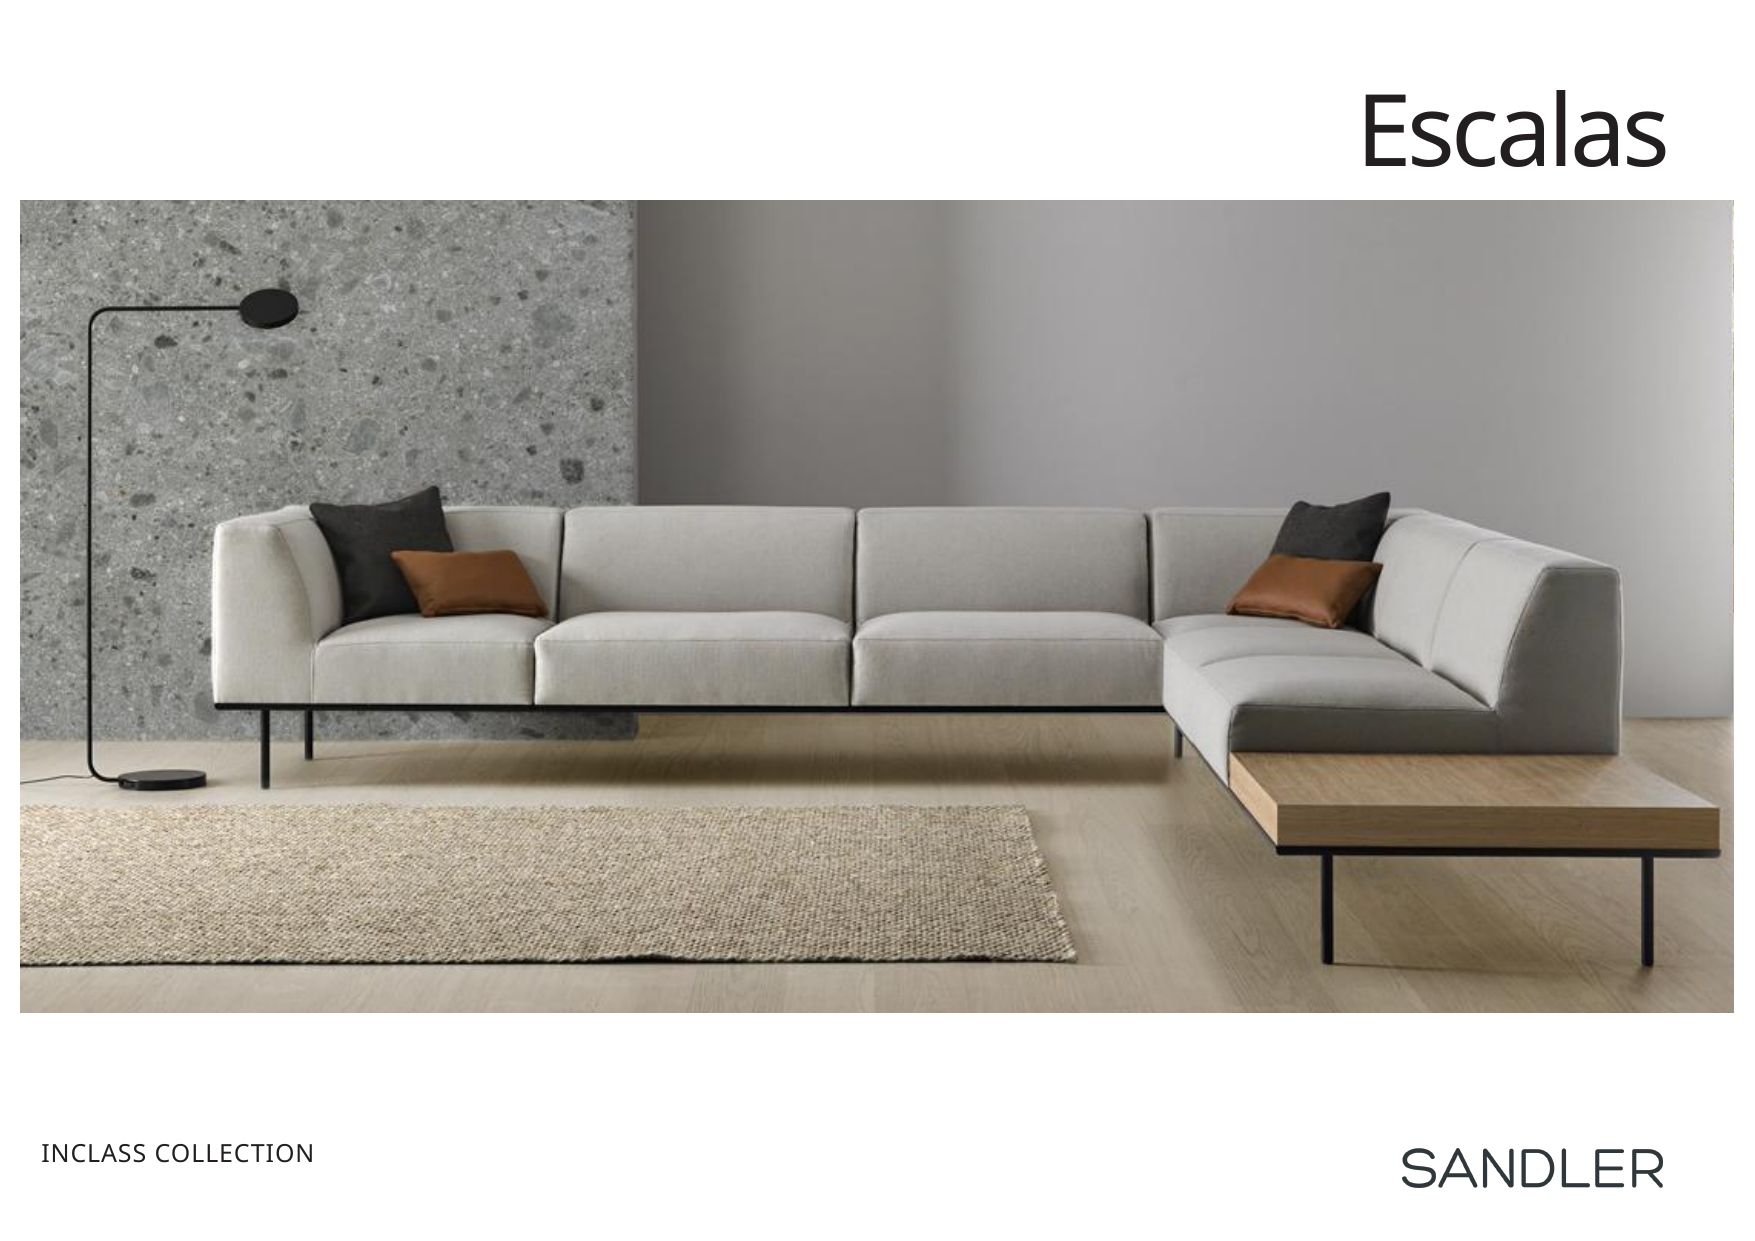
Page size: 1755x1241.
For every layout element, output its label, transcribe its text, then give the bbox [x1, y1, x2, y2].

text_box Escalas [1021, 58, 1686, 194]
text_box INCLASS COLLECTION [39, 1135, 450, 1168]
picture [1401, 1148, 1664, 1188]
picture [19, 199, 1735, 1013]
